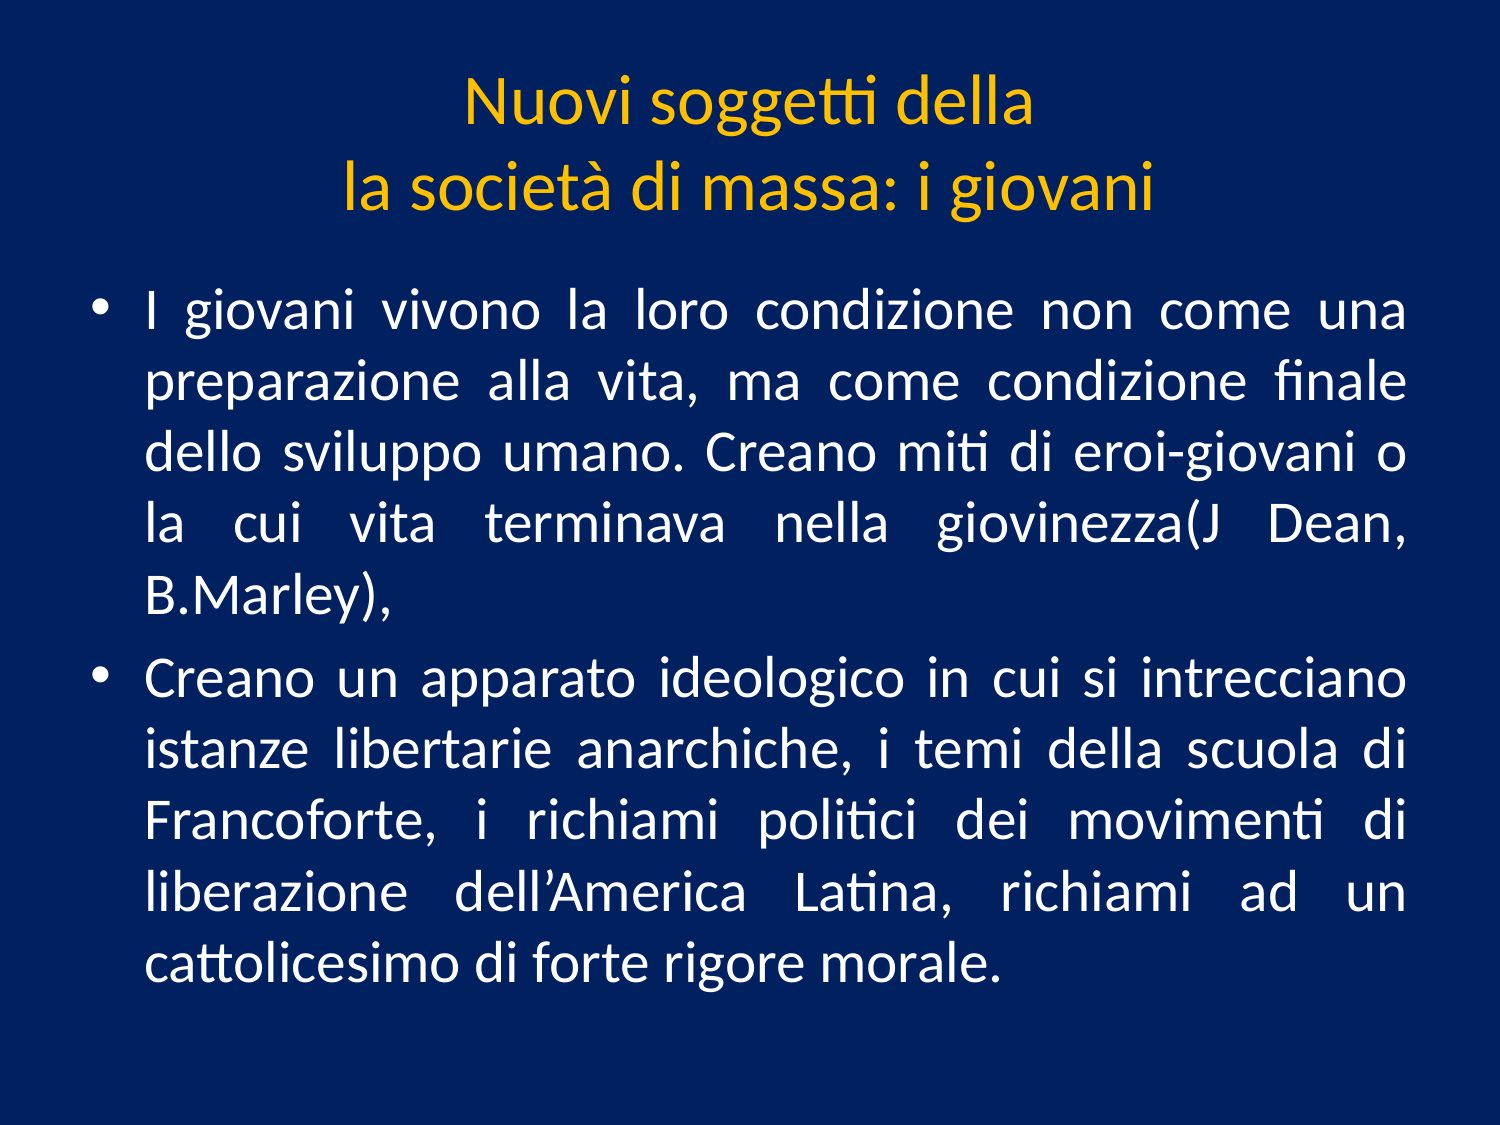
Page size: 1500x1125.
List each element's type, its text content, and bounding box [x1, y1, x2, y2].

list I giovani vivono la loro condizione non come una preparazione alla vita, ma come condizione finale dello sviluppo umano. Creano miti di eroi-giovani o la cui vita terminava nella giovinezza(J Dean, B.Marley), Creano un apparato ideologico in cui si intrecciano istanze libertarie anarchiche, i temi della scuola di Francoforte, i richiami politici dei movimenti di liberazione dell’America Latina, richiami ad un cattolicesimo di forte rigore morale. [75, 262, 1425, 1005]
title Nuovi soggetti della la società di massa: i giovani [75, 45, 1425, 233]
